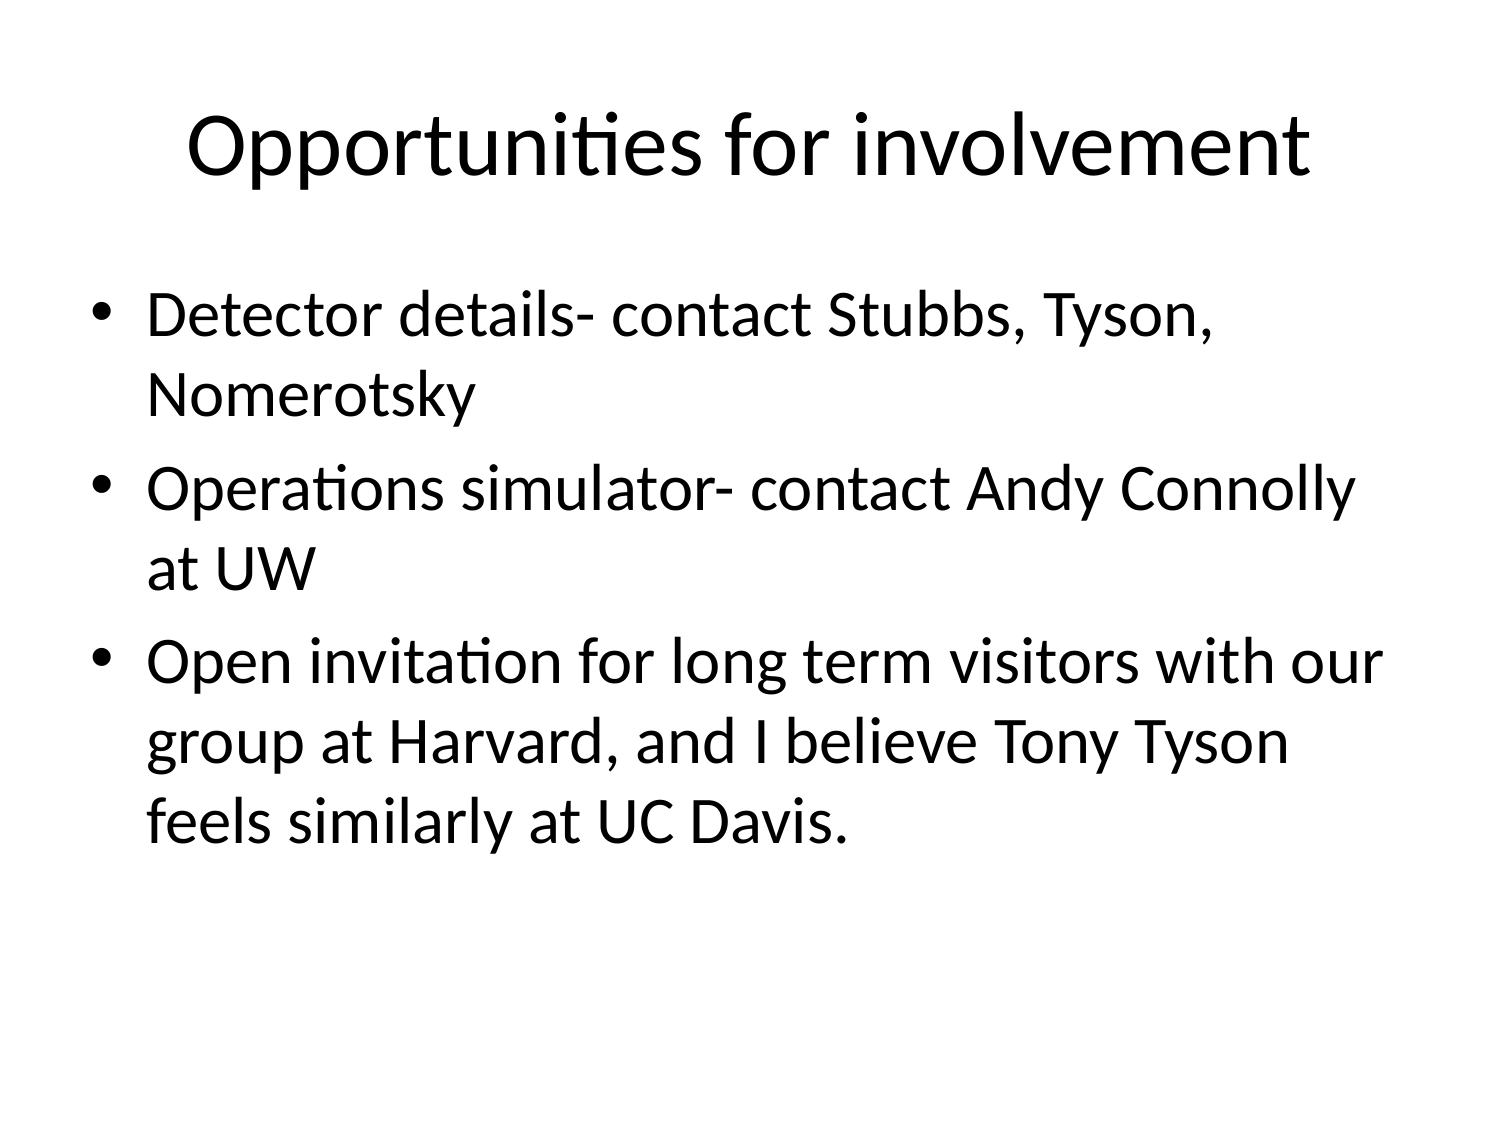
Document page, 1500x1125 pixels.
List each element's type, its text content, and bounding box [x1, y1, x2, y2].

title Opportunities for involvement [75, 45, 1425, 233]
list Detector details- contact Stubbs, Tyson, Nomerotsky Operations simulator- contact Andy Connolly at UW Open invitation for long term visitors with our group at Harvard, and I believe Tony Tyson feels similarly at UC Davis. [75, 262, 1425, 1005]
